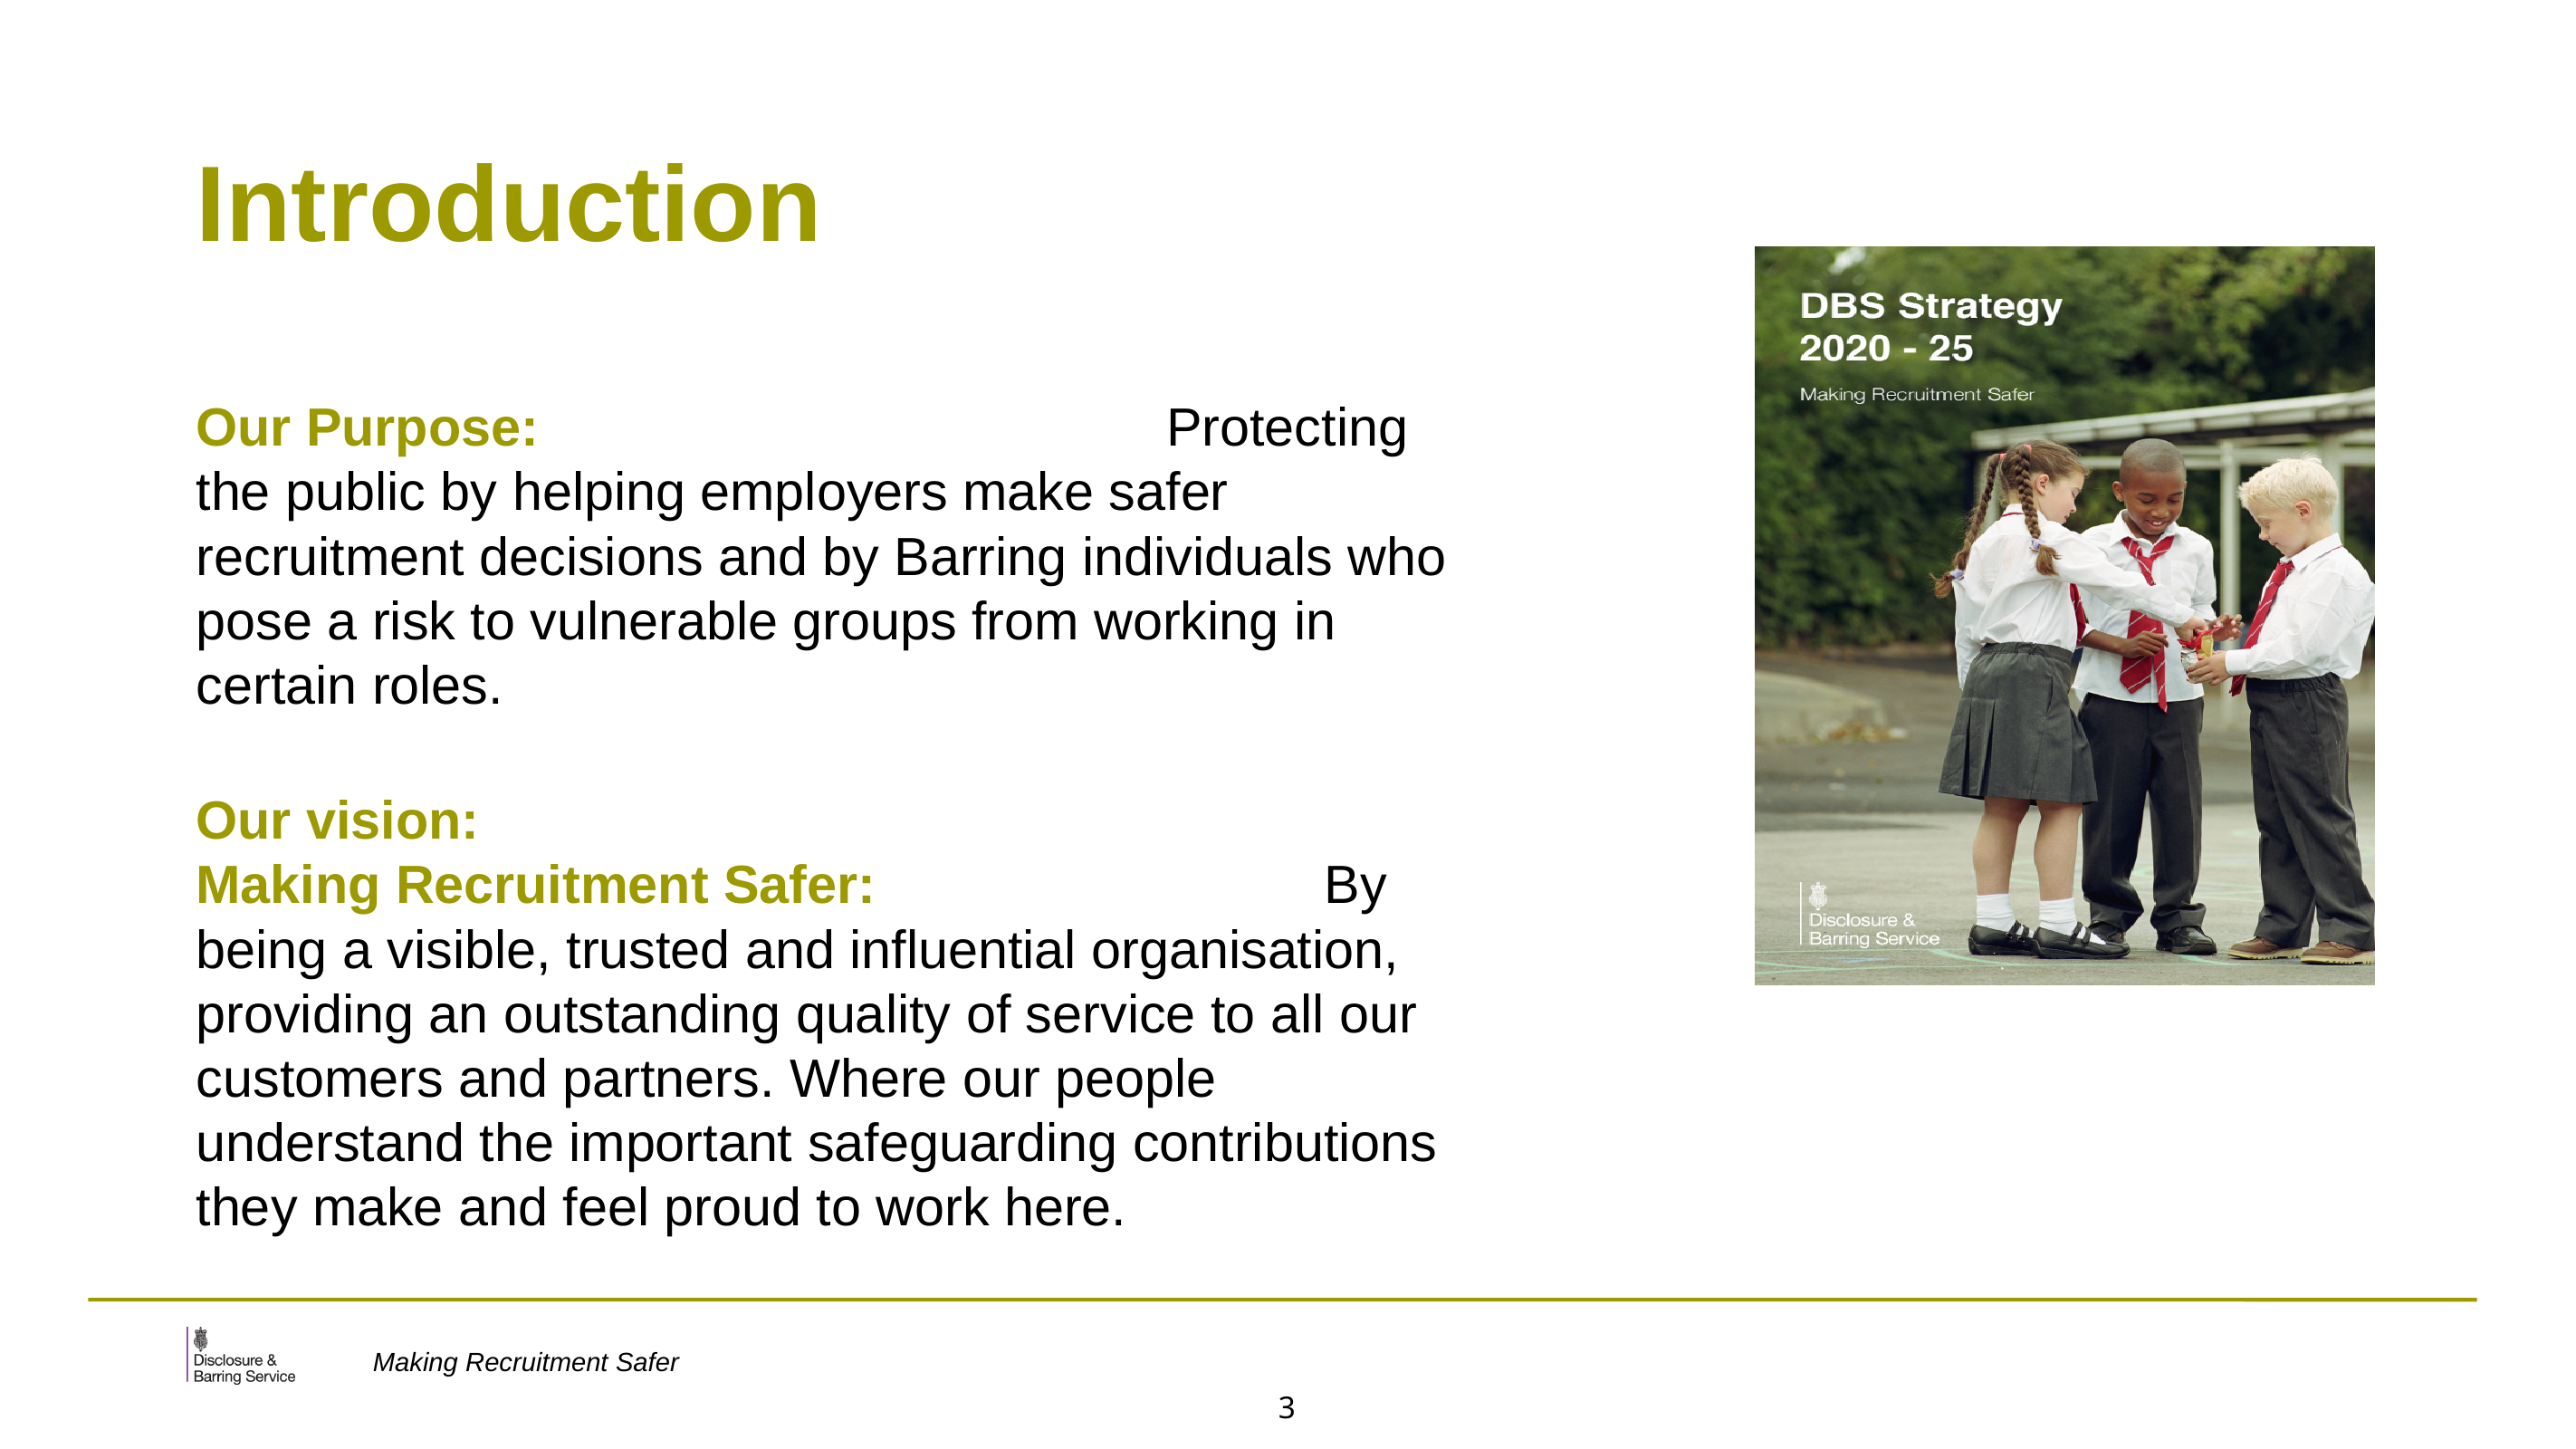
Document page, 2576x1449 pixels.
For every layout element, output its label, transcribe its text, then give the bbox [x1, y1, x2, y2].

slide_number 3 [1270, 1380, 1304, 1434]
text_box Making Recruitment Safer [365, 1337, 687, 1385]
title Introduction [187, 37, 2388, 360]
picture [187, 1327, 295, 1386]
picture [1754, 246, 2399, 985]
list Our Purpose: Protecting the public by helping employers make safer recruitment decisions and by Barring individuals who pose a risk to vulnerable groups from working in certain roles. Our vision: Making Recruitment Safer: By being a visible, trusted and influential organisation, providing an outstanding quality of service to all our customers and partners. Where our people understand the important safeguarding contributions they make and feel proud to work here. [187, 384, 1459, 1319]
